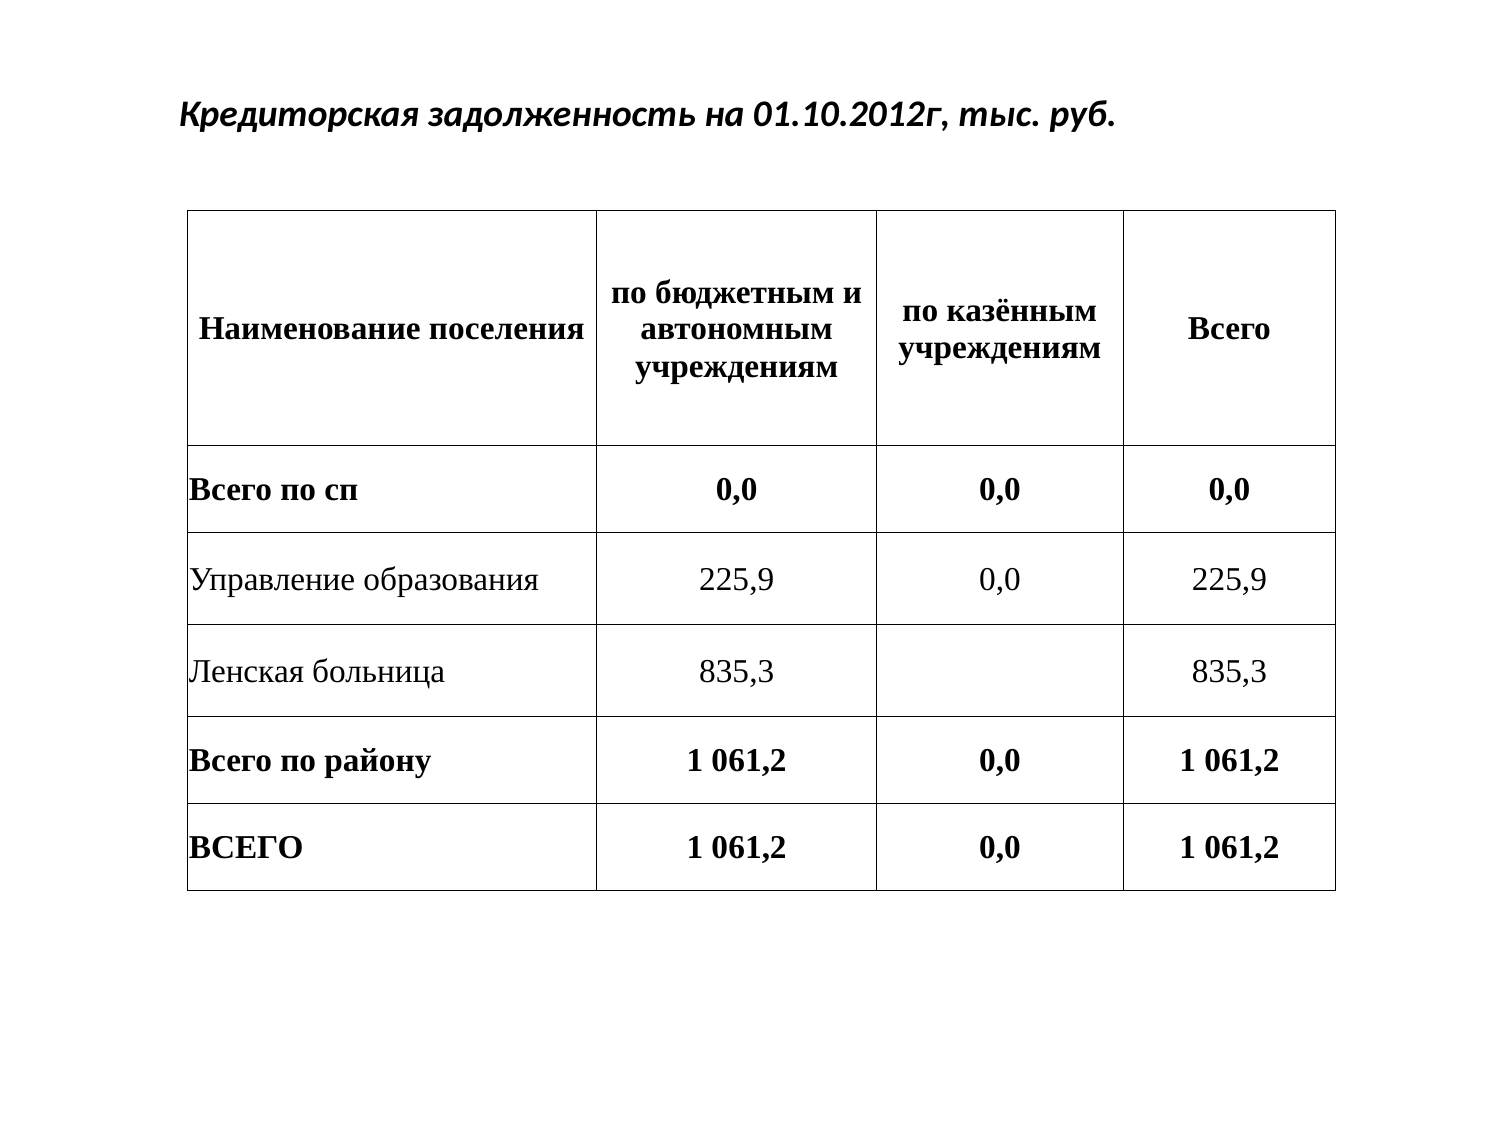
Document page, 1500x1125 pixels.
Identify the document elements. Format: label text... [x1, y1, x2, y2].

table_cell Всего по району [188, 717, 596, 803]
table_header Наименование поселения [188, 211, 596, 445]
table_cell 1 061,2 [597, 717, 876, 803]
table_cell 0,0 [877, 446, 1123, 532]
table_cell 1 061,2 [1124, 717, 1335, 803]
table_cell 225,9 [1124, 533, 1335, 624]
table_header Всего [1124, 211, 1335, 445]
table_cell ВСЕГО [188, 804, 596, 890]
table_cell 0,0 [877, 804, 1123, 890]
table_cell 835,3 [597, 625, 876, 716]
table_cell 0,0 [877, 533, 1123, 624]
table_cell 835,3 [1124, 625, 1335, 716]
table_cell Всего по сп [188, 446, 596, 532]
table_header по бюджетным и автономным учреждениям [597, 211, 876, 445]
table_cell 1 061,2 [1124, 804, 1335, 890]
table_cell [877, 625, 1123, 716]
table_cell Управление образования [188, 533, 596, 624]
text_box Кредиторская задолженность на 01.10.2012г, тыс. руб. [164, 81, 1266, 142]
table_cell 0,0 [877, 717, 1123, 803]
table_cell 225,9 [597, 533, 876, 624]
table_cell 0,0 [1124, 446, 1335, 532]
table_cell 0,0 [597, 446, 876, 532]
table_cell Ленская больница [188, 625, 596, 716]
table_header по казённым учреждениям [877, 211, 1123, 445]
table_cell 1 061,2 [597, 804, 876, 890]
